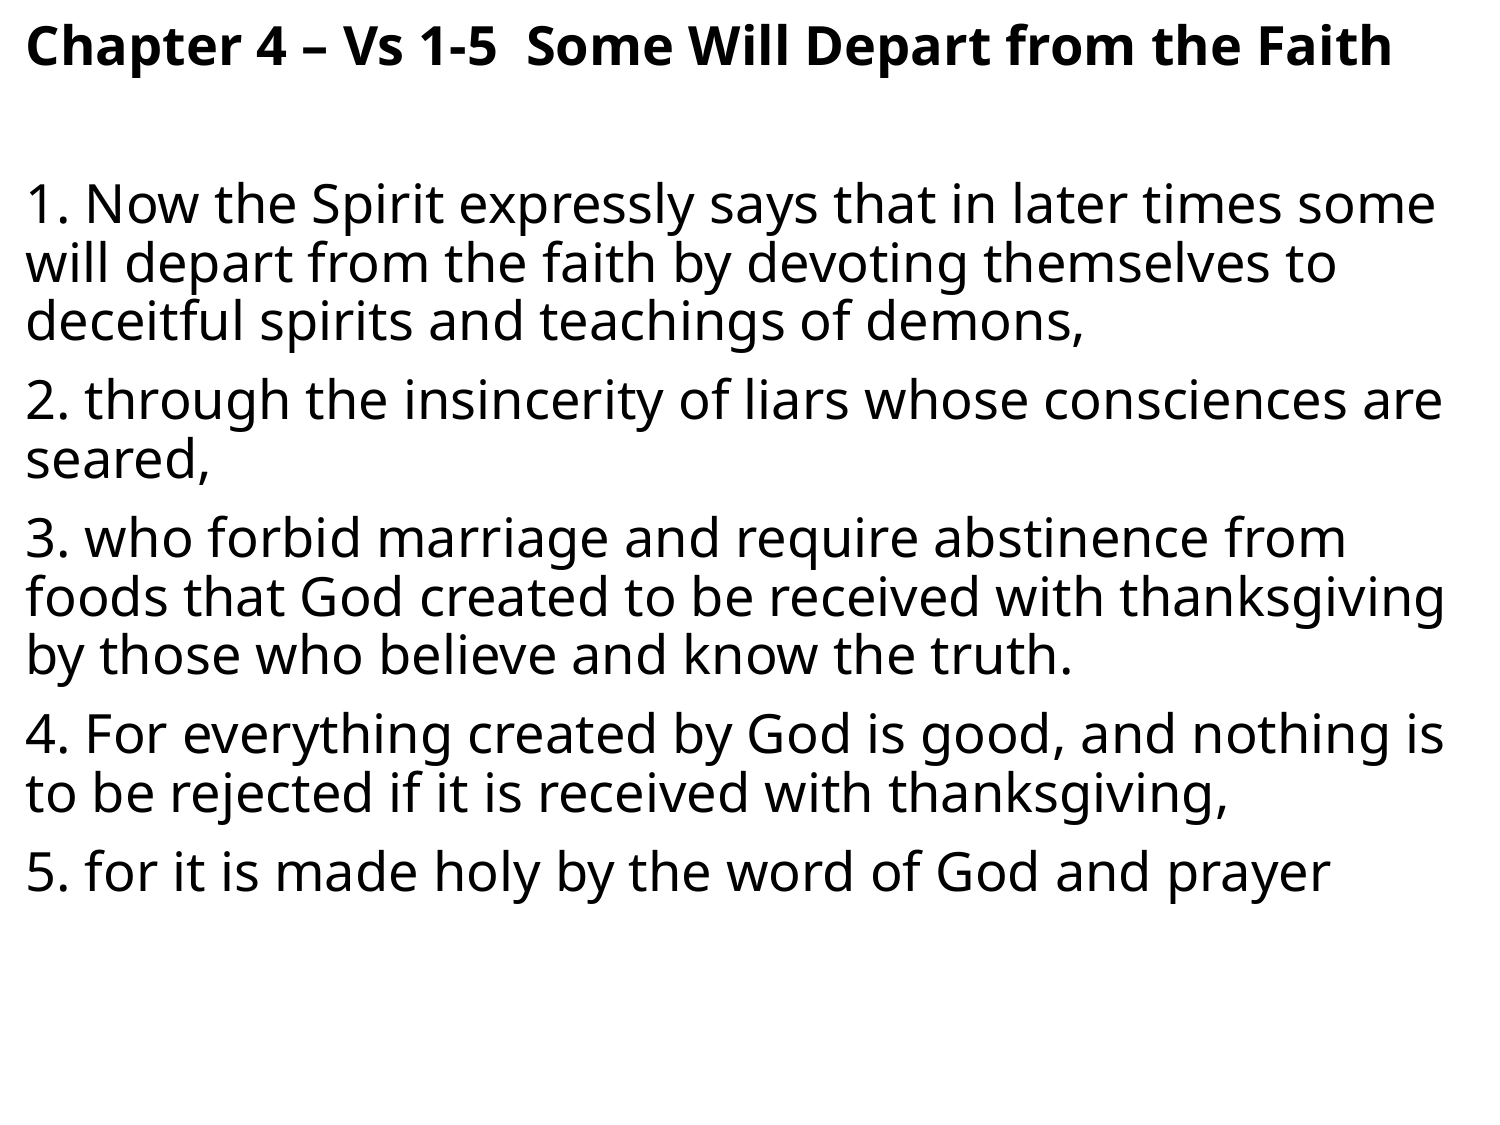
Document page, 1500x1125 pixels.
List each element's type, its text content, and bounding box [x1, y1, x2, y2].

text_box Chapter 4 – Vs 1-5 Some Will Depart from the Faith 1. Now the Spirit expressly says that in later times some will depart from the faith by devoting themselves to deceitful spirits and teachings of demons, 2. through the insincerity of liars whose consciences are seared, 3. who forbid marriage and require abstinence from foods that God created to be received with thanksgiving by those who believe and know the truth. 4. For everything created by God is good, and nothing is to be rejected if it is received with thanksgiving, 5. for it is made holy by the word of God and prayer [10, 10, 1490, 1110]
